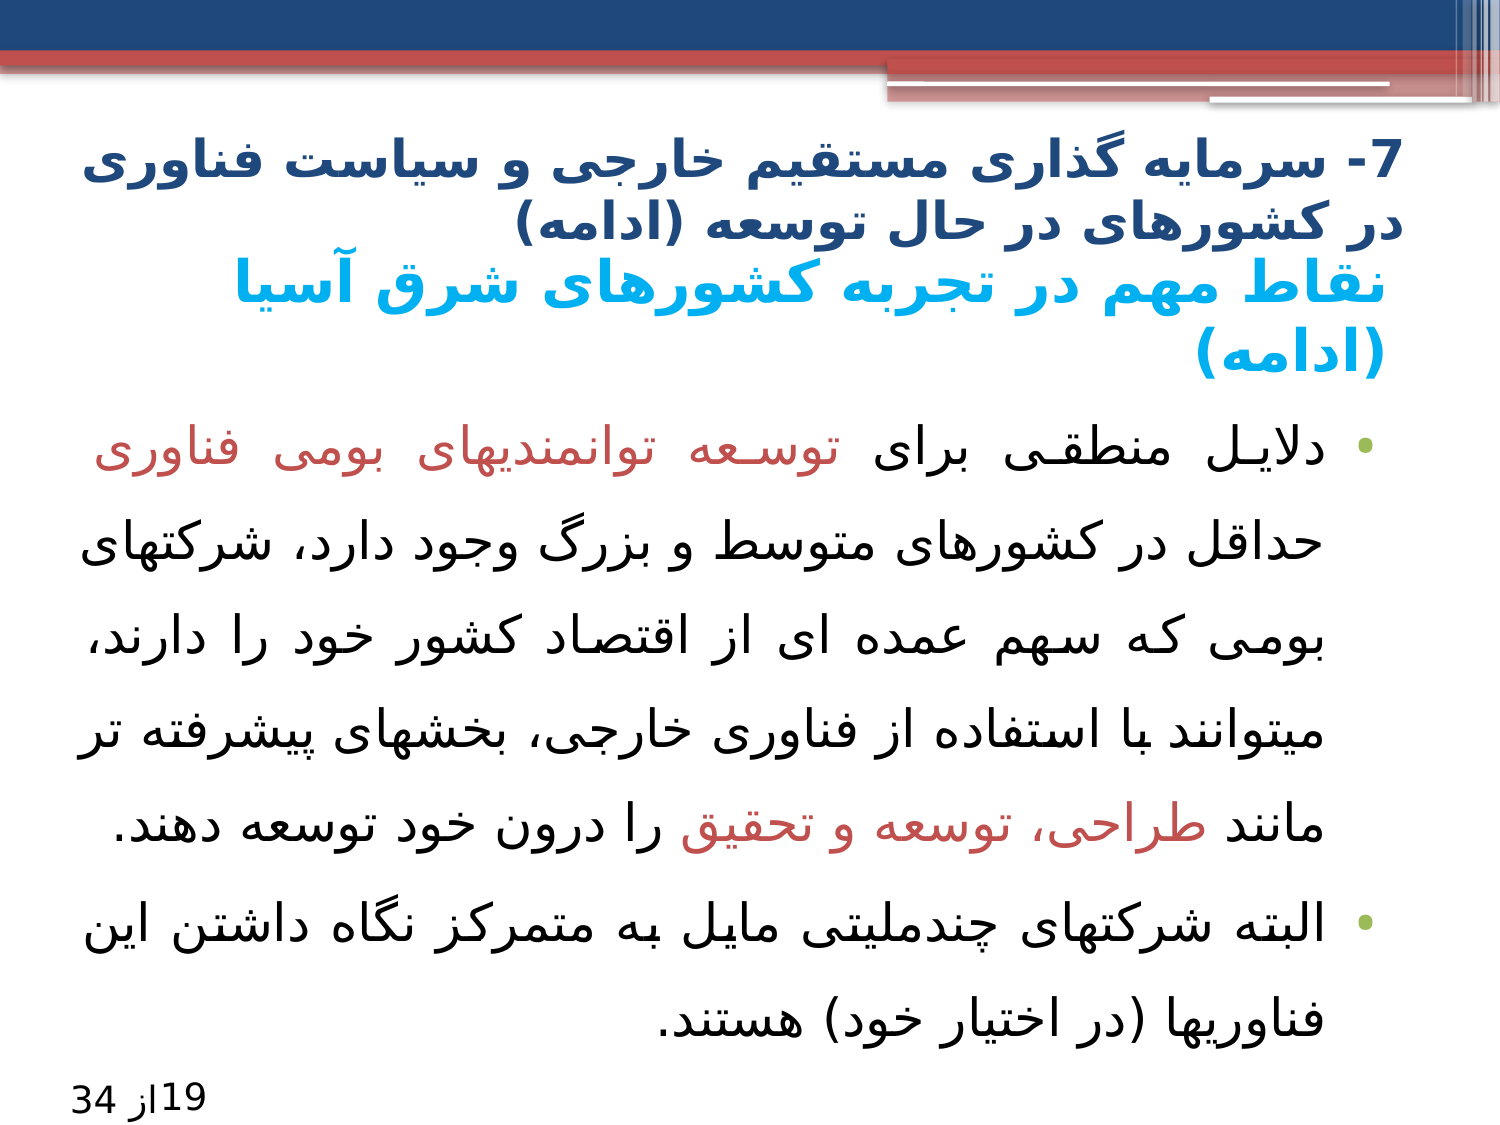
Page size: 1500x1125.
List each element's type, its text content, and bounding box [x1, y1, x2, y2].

list دلایل منطقی برای توسعه توانمندیهای بومی فناوری حداقل در کشورهای متوسط و بزرگ وجود دارد، شرکتهای بومی که سهم عمده ای از اقتصاد کشور خود را دارند، میتوانند با استفاده از فناوری خارجی، بخشهای پیشرفته تر مانند طراحی، توسعه و تحقیق را درون خود توسعه دهند. البته شرکتهای چندملیتی مایل به متمرکز نگاه داشتن این فناوریها (در اختیار خود) هستند. [64, 408, 1400, 1071]
text_box 7- سرمایه گذاری مستقیم خارجی و سیاست فناوری در کشورهای در حال توسعه (ادامه) [0, 93, 1421, 282]
footer از 34 [5, 1068, 121, 1125]
slide_number 19 [121, 1065, 247, 1125]
text_box نقاط مهم در تجربه کشورهای شرق آسیا (ادامه) [53, 282, 1403, 408]
